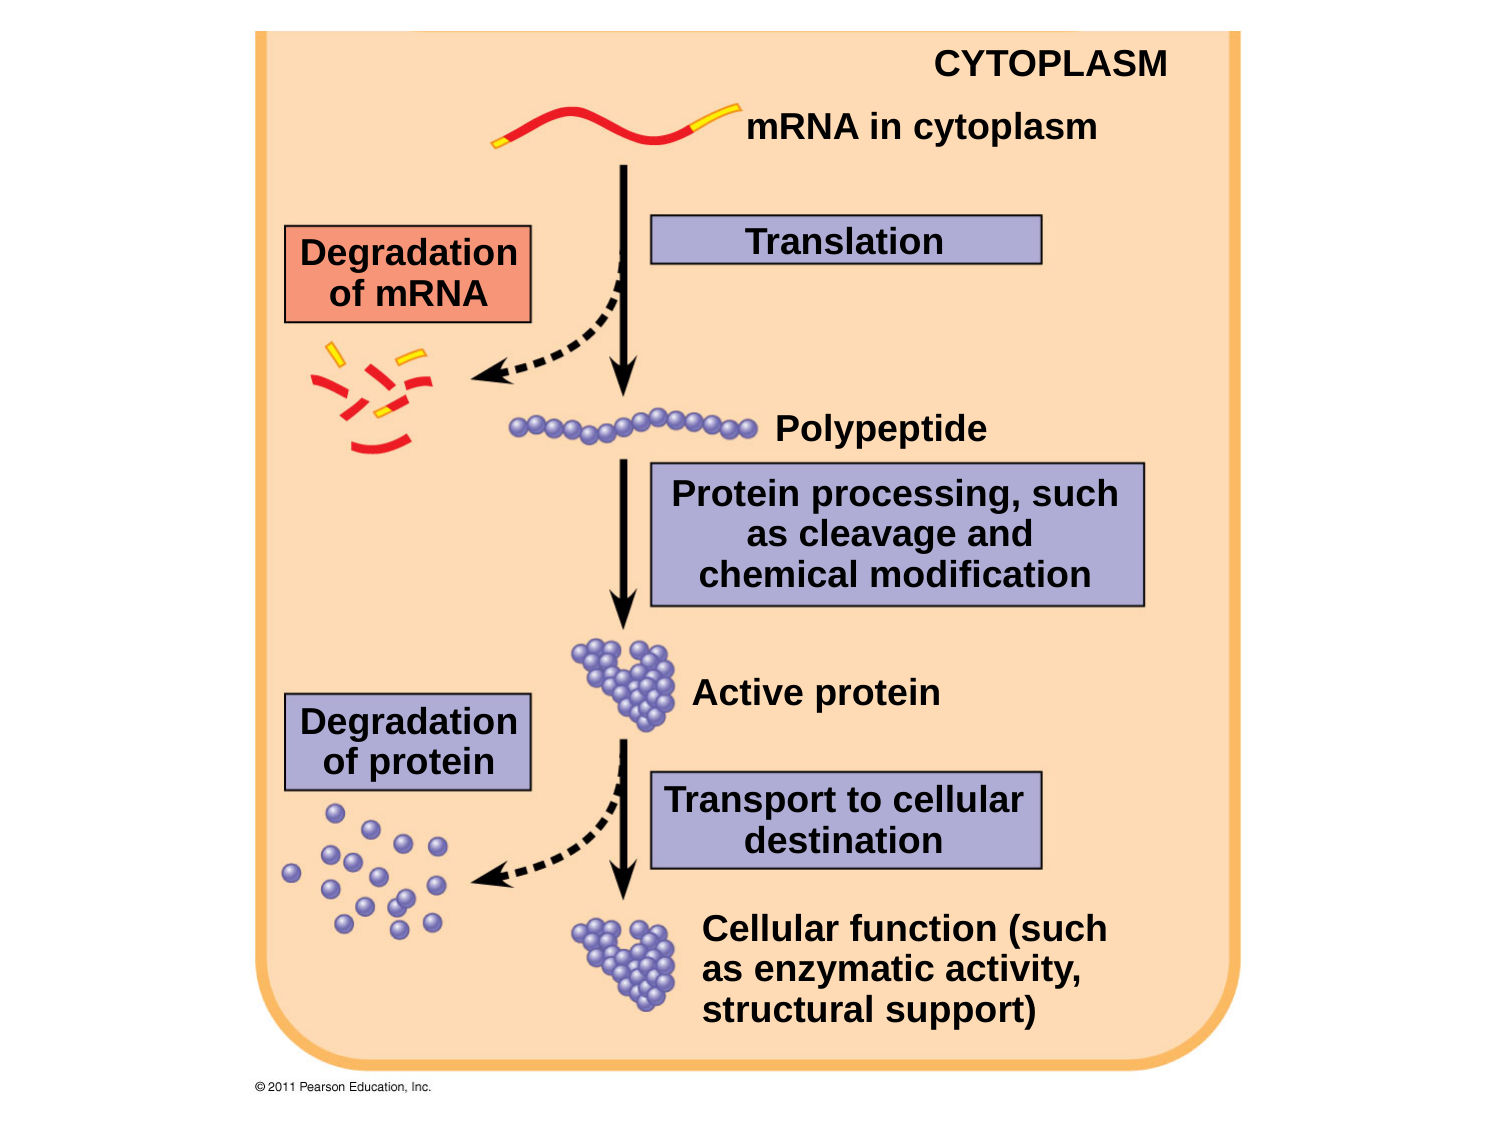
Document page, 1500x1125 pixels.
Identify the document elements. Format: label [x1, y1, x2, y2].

picture [248, 22, 1251, 1103]
